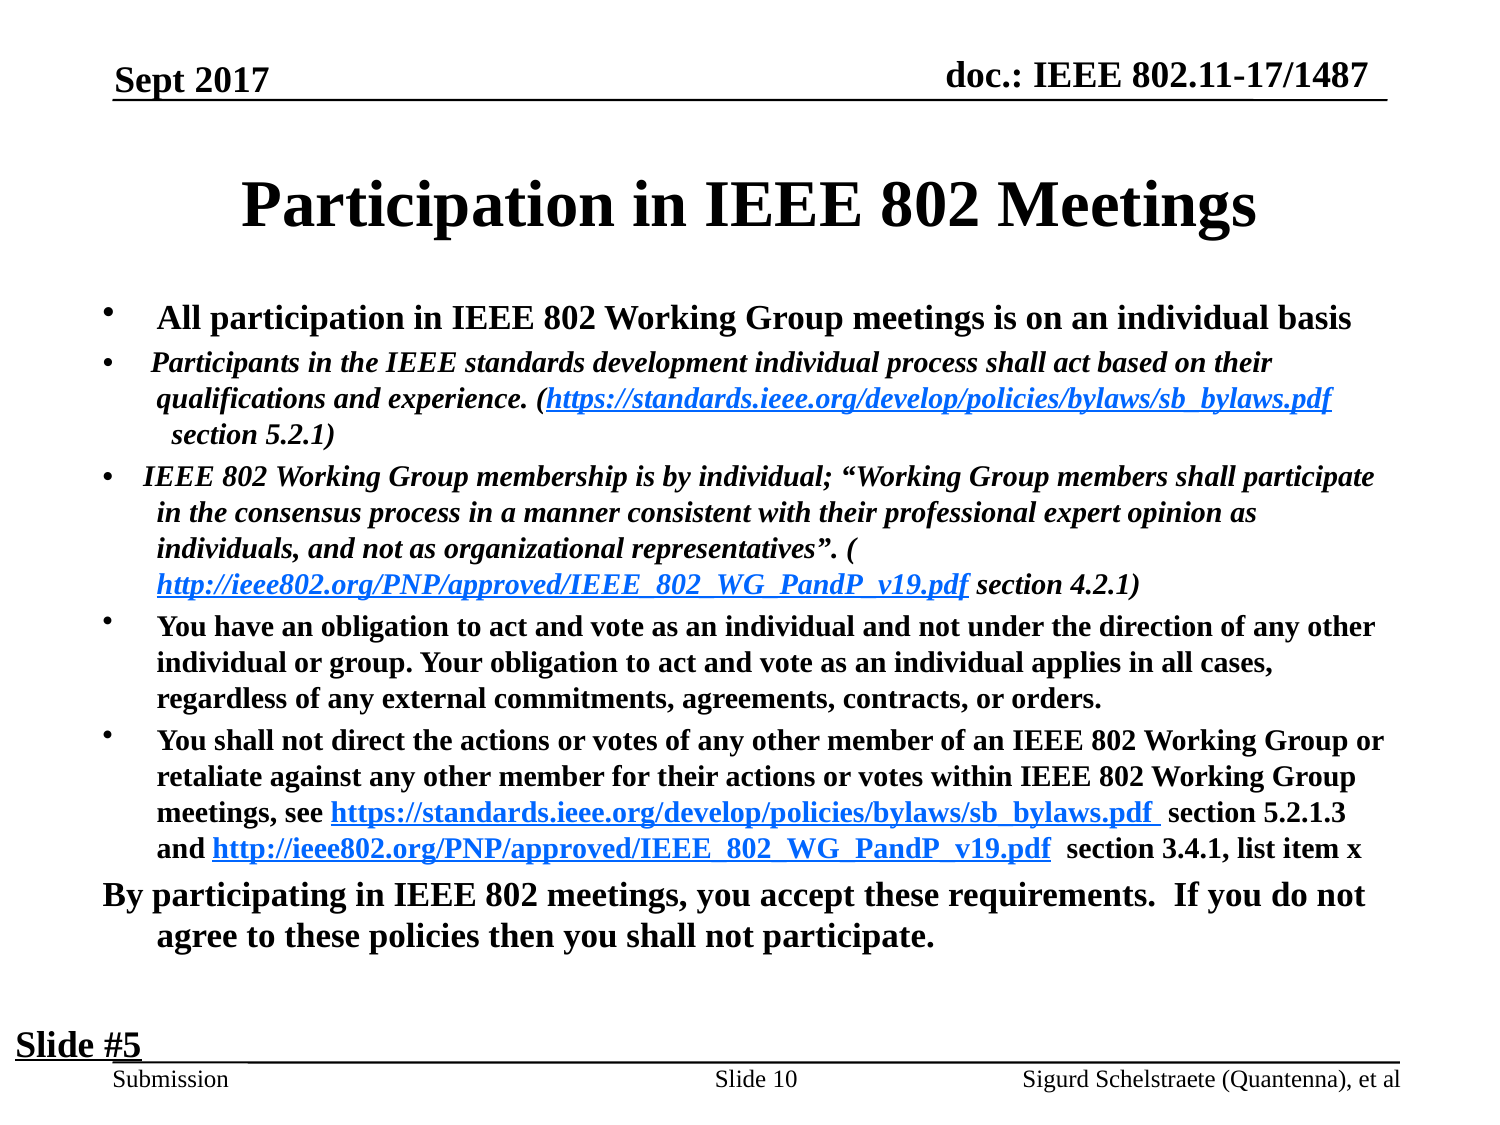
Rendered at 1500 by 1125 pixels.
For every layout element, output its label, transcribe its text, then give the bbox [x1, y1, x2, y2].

footer Sigurd Schelstraete (Quantenna), et al [1016, 1061, 1402, 1093]
title Participation in IEEE 802 Meetings [112, 112, 1388, 287]
slide_number Slide 10 [712, 1061, 800, 1093]
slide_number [114, 54, 272, 101]
text_box Slide #5 [0, 1012, 157, 1073]
list All participation in IEEE 802 Working Group meetings is on an individual basis • Participants in the IEEE standards development individual process shall act based on their qualifications and experience. (https://standards.ieee.org/develop/policies/bylaws/sb_bylaws.pdf section 5.2.1) • IEEE 802 Working Group membership is by individual; “Working Group members shall participate in the consensus process in a manner consistent with their professional expert opinion as individuals, and not as organizational representatives”. (http://ieee802.org/PNP/approved/IEEE_802_WG_PandP_v19.pdf section 4.2.1) You have an obligation to act and vote as an individual and not under the direction of any other individual or group. Your obligation to act and vote as an individual applies in all cases, regardless of any external commitments, agreements, contracts, or orders. You shall not direct the actions or votes of any other member of an IEEE 802 Working Group or retaliate against any other member for their actions or votes within IEEE 802 Working Group meetings, see https://standards.ieee.org/develop/policies/bylaws/sb_bylaws.pdf section 5.2.1.3 and http://ieee802.org/PNP/approved/IEEE_802_WG_PandP_v19.pdf section 3.4.1, list item x By participating in IEEE 802 meetings, you accept these requirements. If you do not agree to these policies then you shall not participate. [87, 287, 1413, 988]
